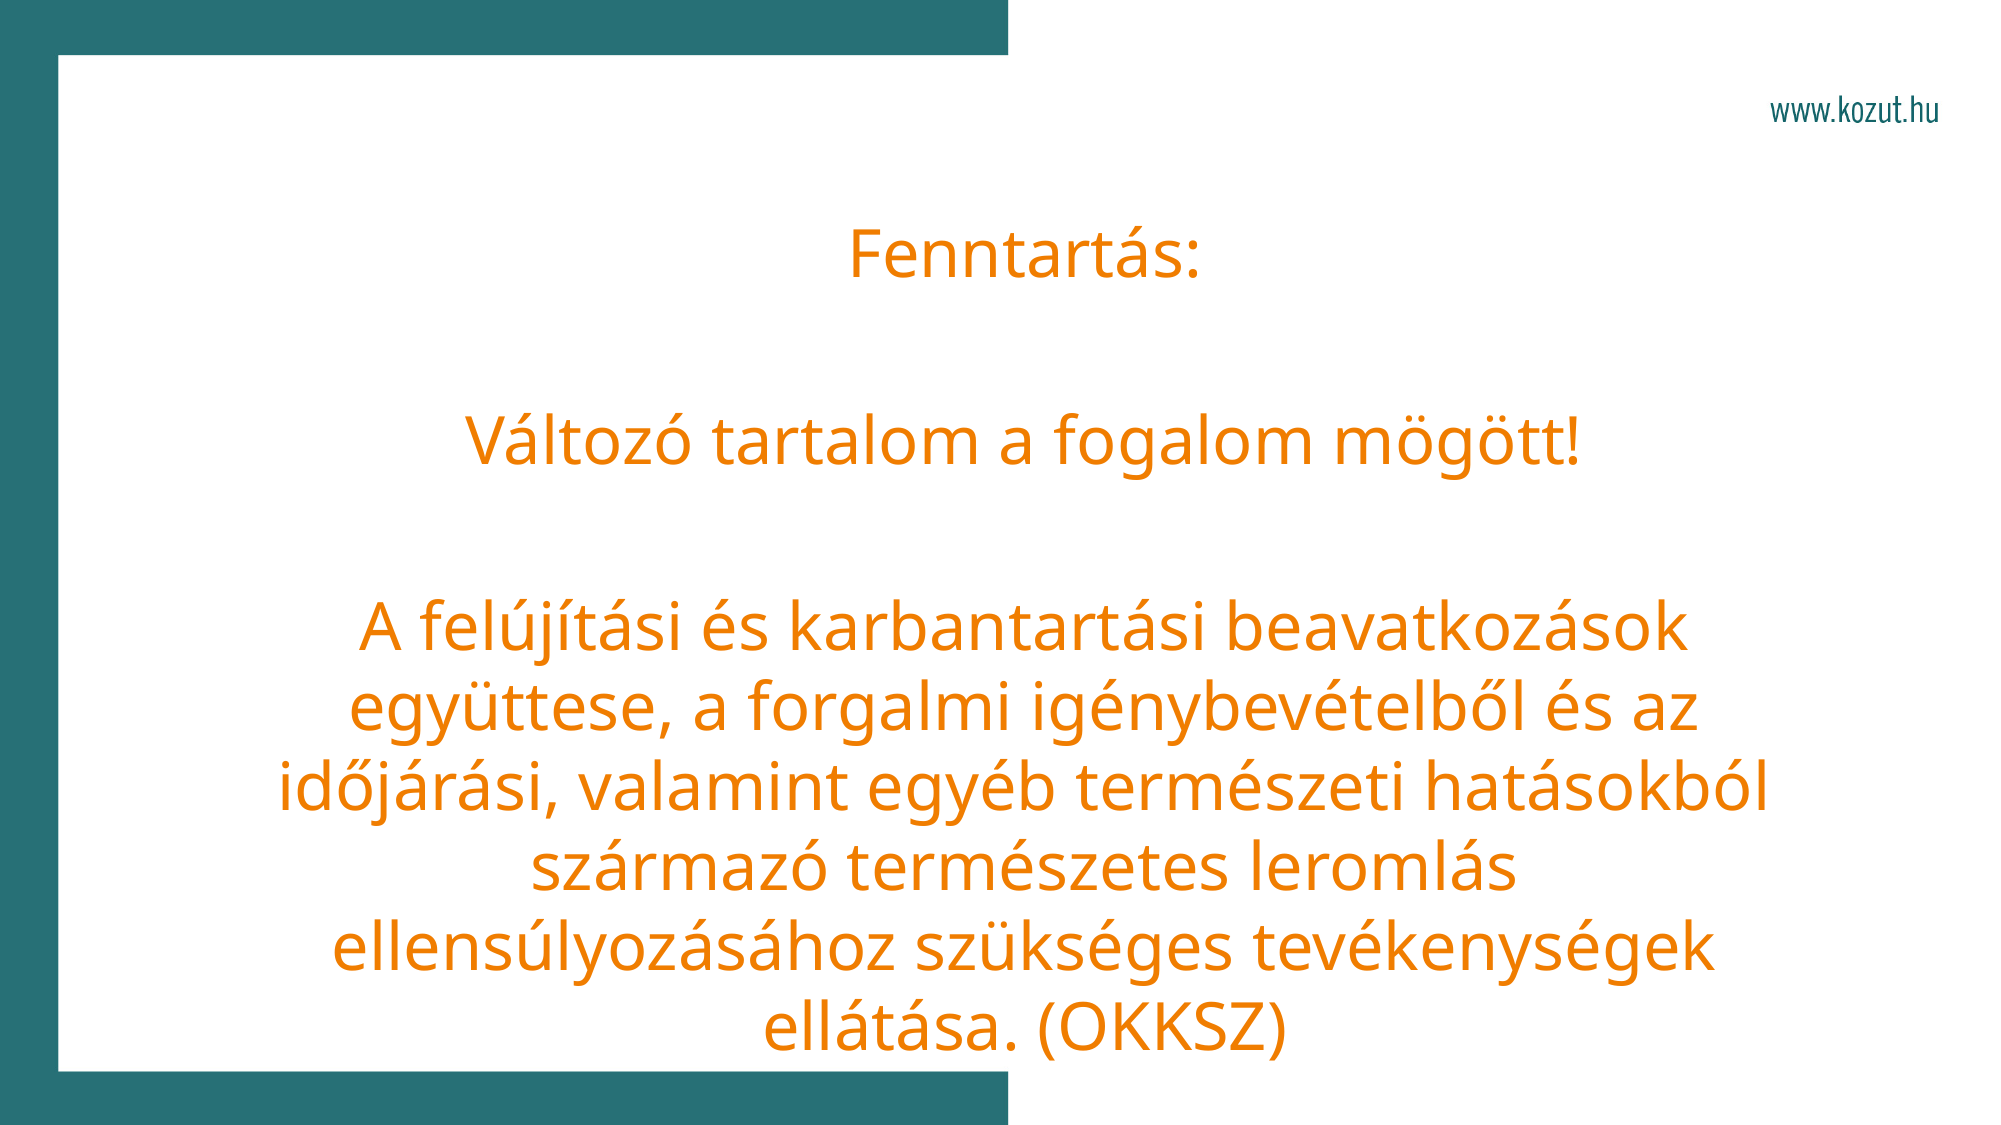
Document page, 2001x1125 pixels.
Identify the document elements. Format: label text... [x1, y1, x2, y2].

text_box Fenntartás: Változó tartalom a fogalom mögött! A felújítási és karbantartási beavatkozások együttese, a forgalmi igénybevételből és az időjárási, valamint egyéb természeti hatásokból származó természetes leromlás ellensúlyozásához szükséges tevékenységek ellátása. (OKKSZ) [240, 203, 1809, 1072]
picture [0, 0, 2001, 1125]
